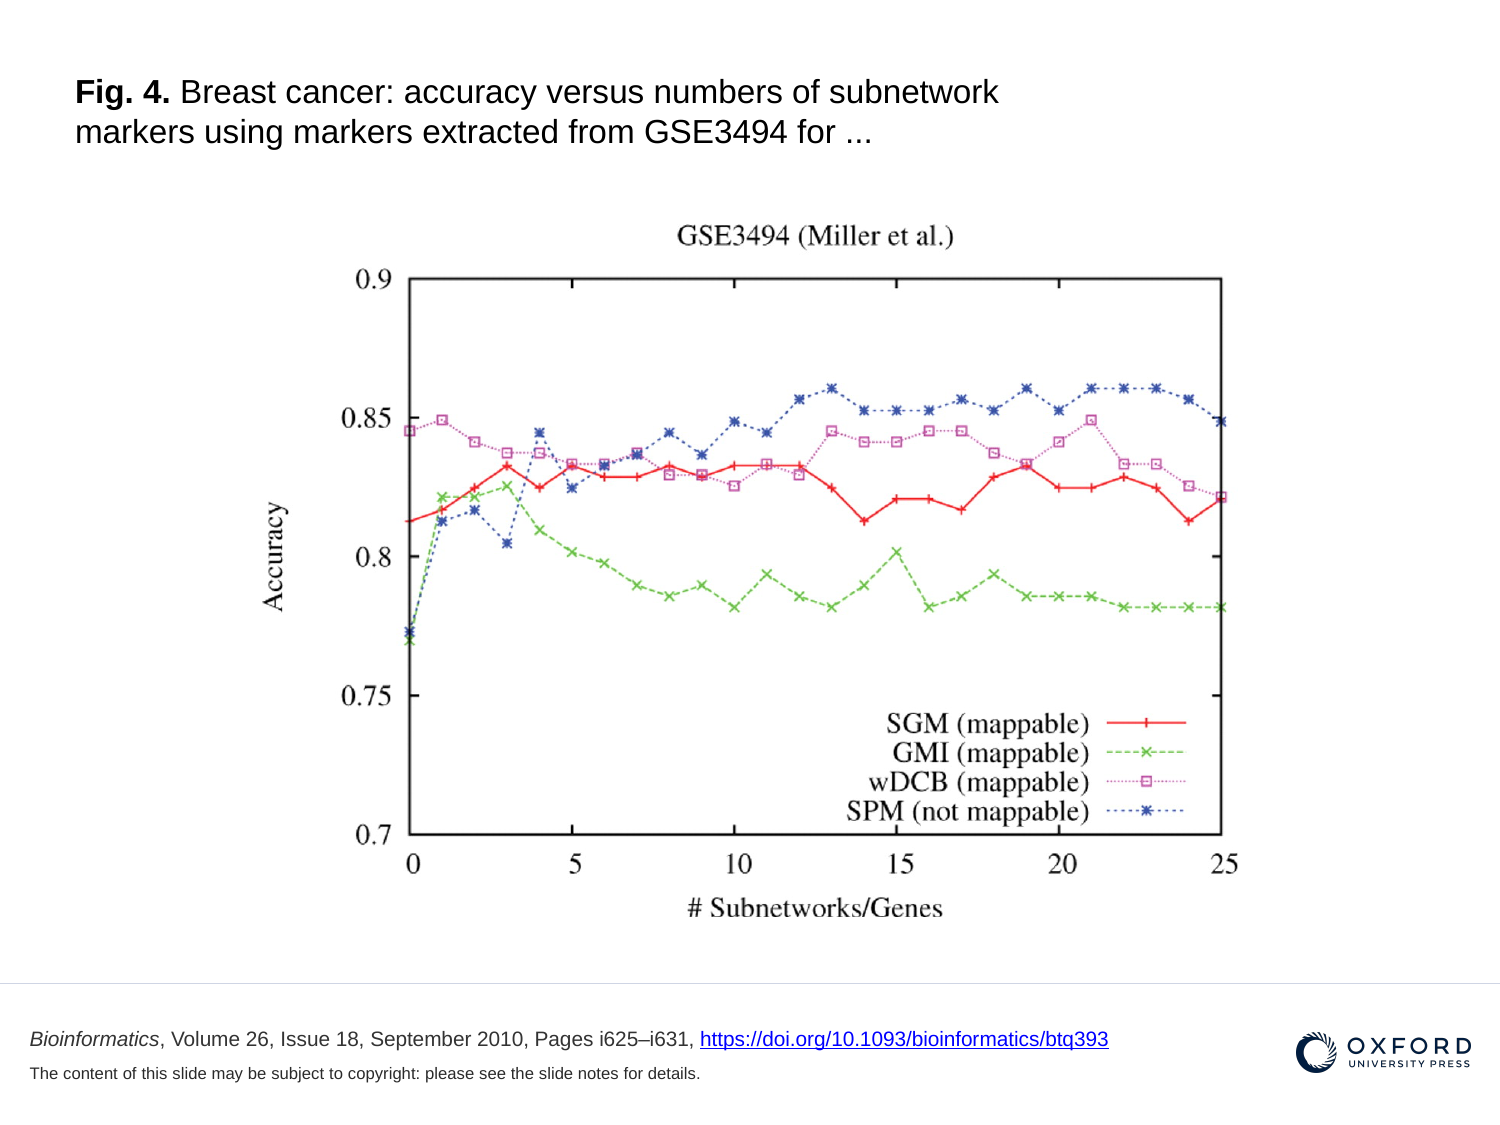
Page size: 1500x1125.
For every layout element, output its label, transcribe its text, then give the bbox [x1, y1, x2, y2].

picture [262, 224, 1238, 917]
picture [1296, 1032, 1471, 1073]
title Fig. 4. Breast cancer: accuracy versus numbers of subnetwork markers using markers extracted from GSE3494 for ... [75, 69, 1078, 171]
footer Bioinformatics, Volume 26, Issue 18, September 2010, Pages i625–i631, https://doi.org/10.1093/bioinformatics/btq393 The content of this slide may be subject to copyright: please see the slide notes for details. [0, 983, 1260, 1125]
